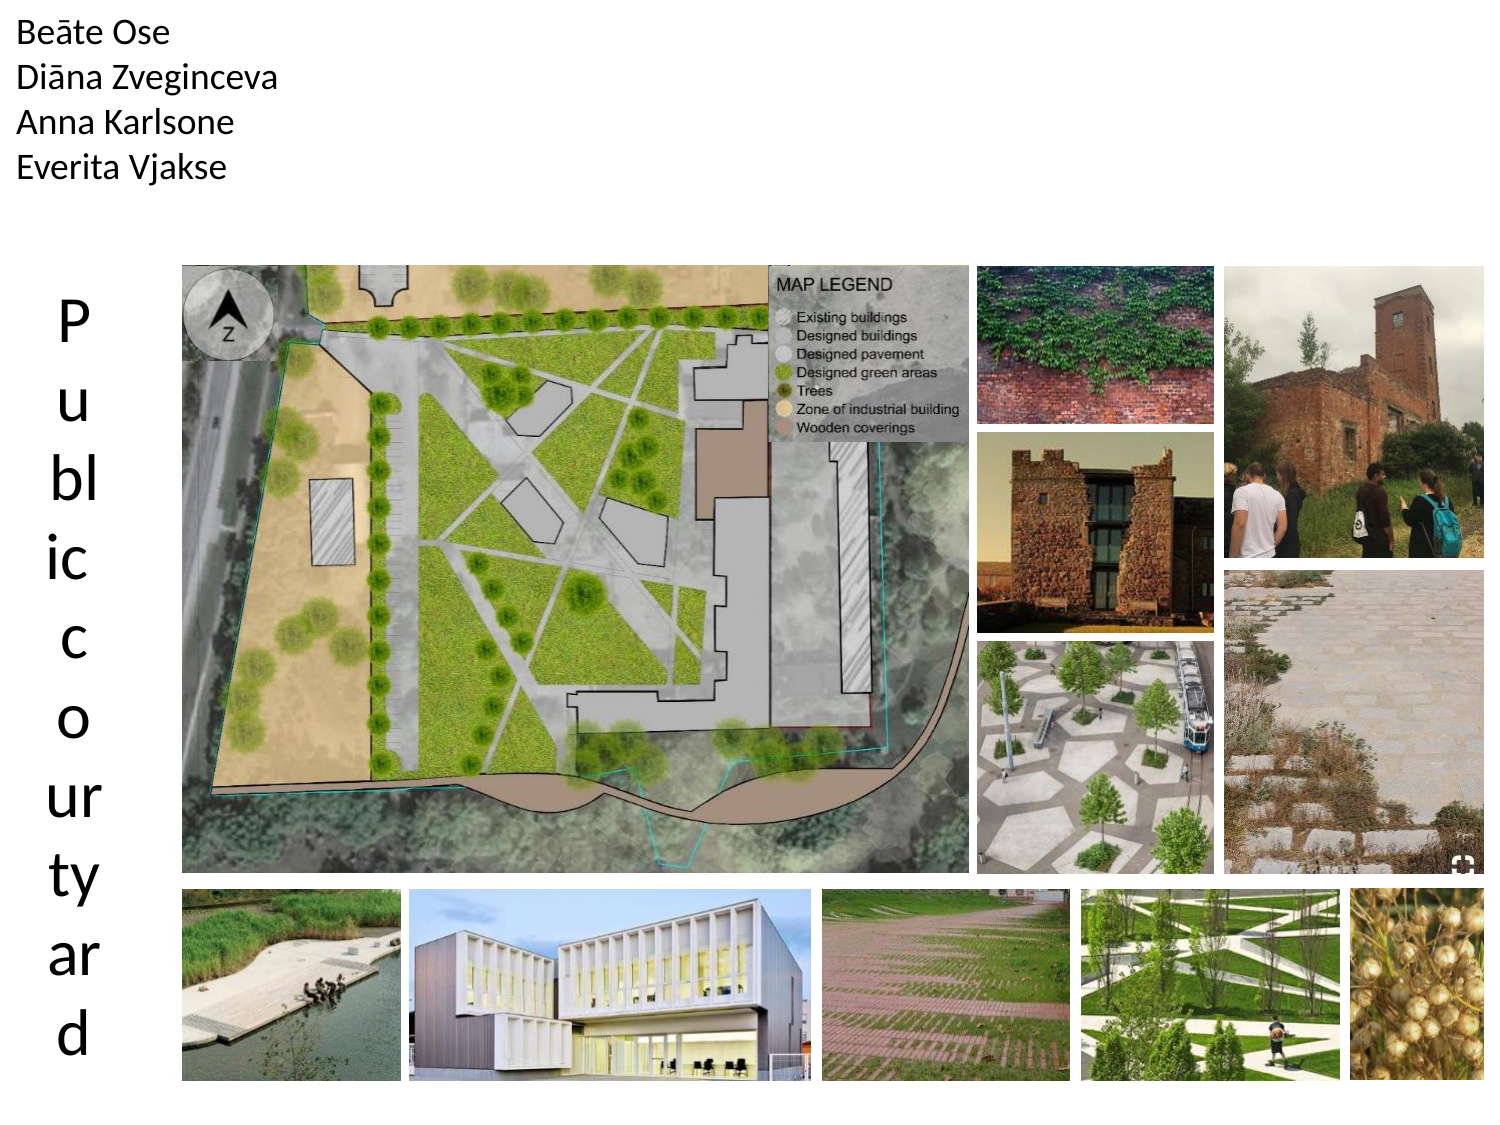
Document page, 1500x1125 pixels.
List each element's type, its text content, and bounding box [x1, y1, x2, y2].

picture [976, 266, 1214, 424]
picture [1224, 569, 1484, 875]
picture [181, 888, 401, 1081]
text_box Beāte Ose Diāna Zveginceva Anna Karlsone Everita Vjakse [1, 0, 356, 195]
picture [181, 264, 969, 873]
picture [976, 641, 1214, 874]
picture [1080, 888, 1341, 1081]
picture [1224, 266, 1484, 558]
picture [1350, 888, 1484, 1081]
picture [409, 888, 811, 1081]
title Public courtyard [36, 250, 113, 1095]
picture [822, 888, 1071, 1081]
picture [976, 432, 1214, 633]
